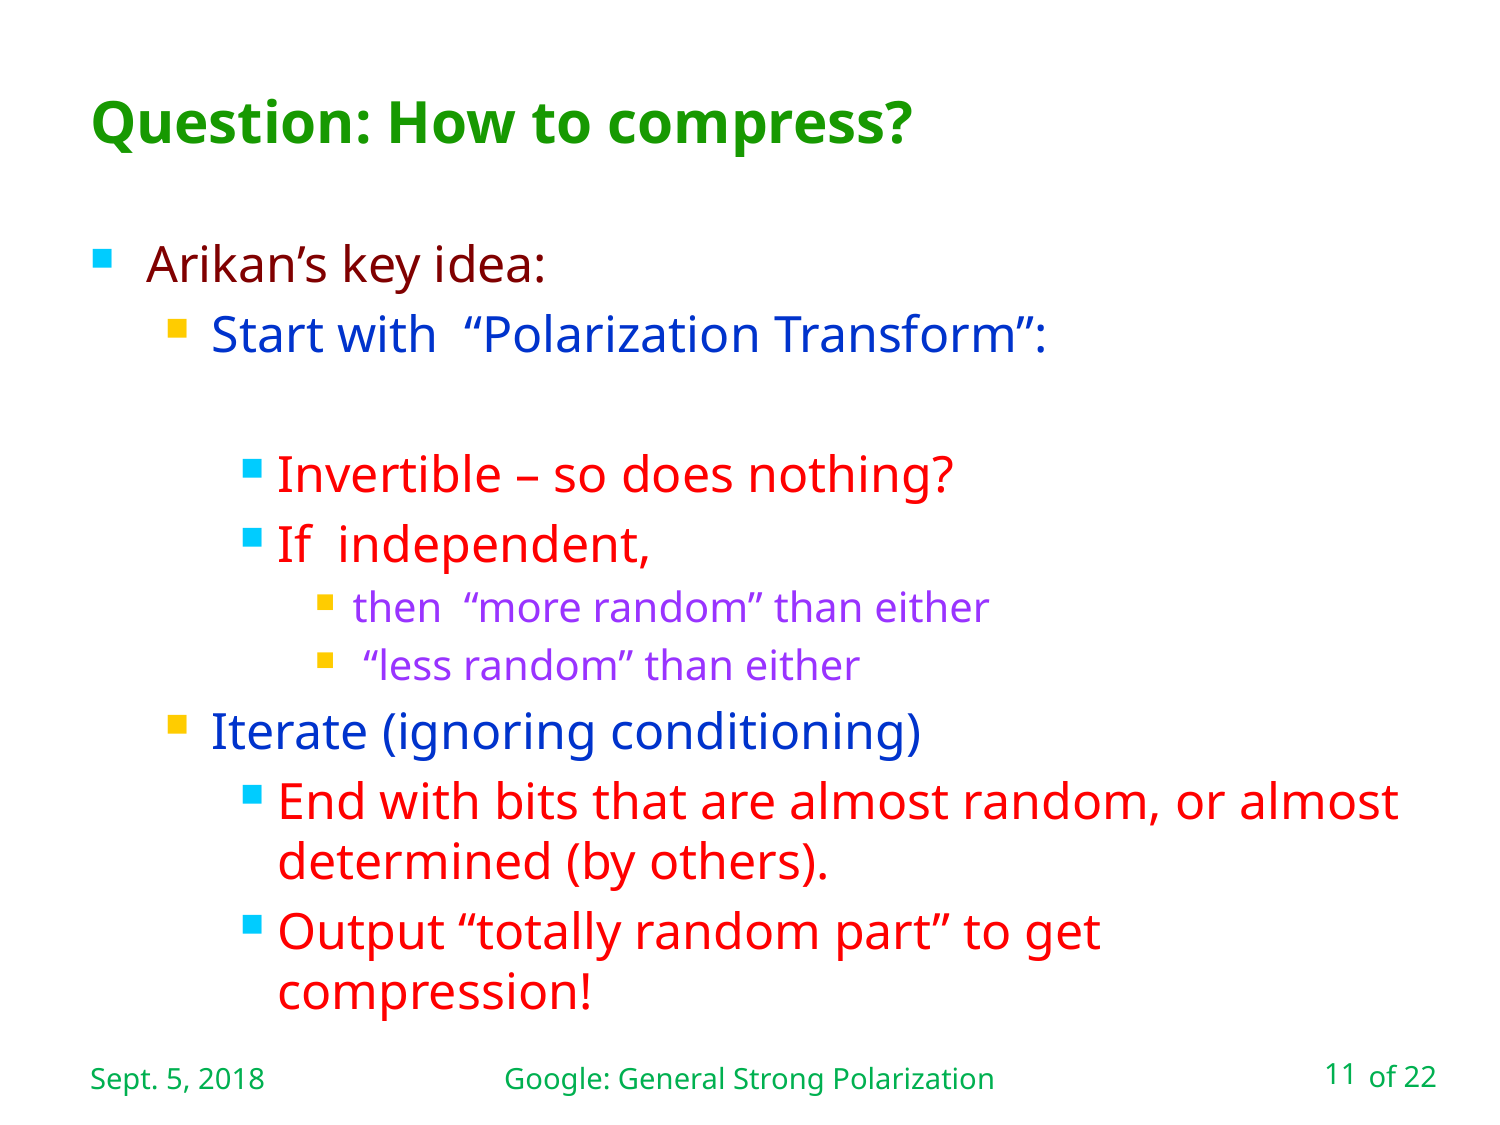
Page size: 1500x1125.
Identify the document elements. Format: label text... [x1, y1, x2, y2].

footer Google: General Strong Polarization [360, 1024, 1140, 1103]
title Question: How to compress? [75, 62, 1425, 163]
slide_number 11 [1147, 1024, 1373, 1103]
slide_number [75, 1024, 360, 1103]
